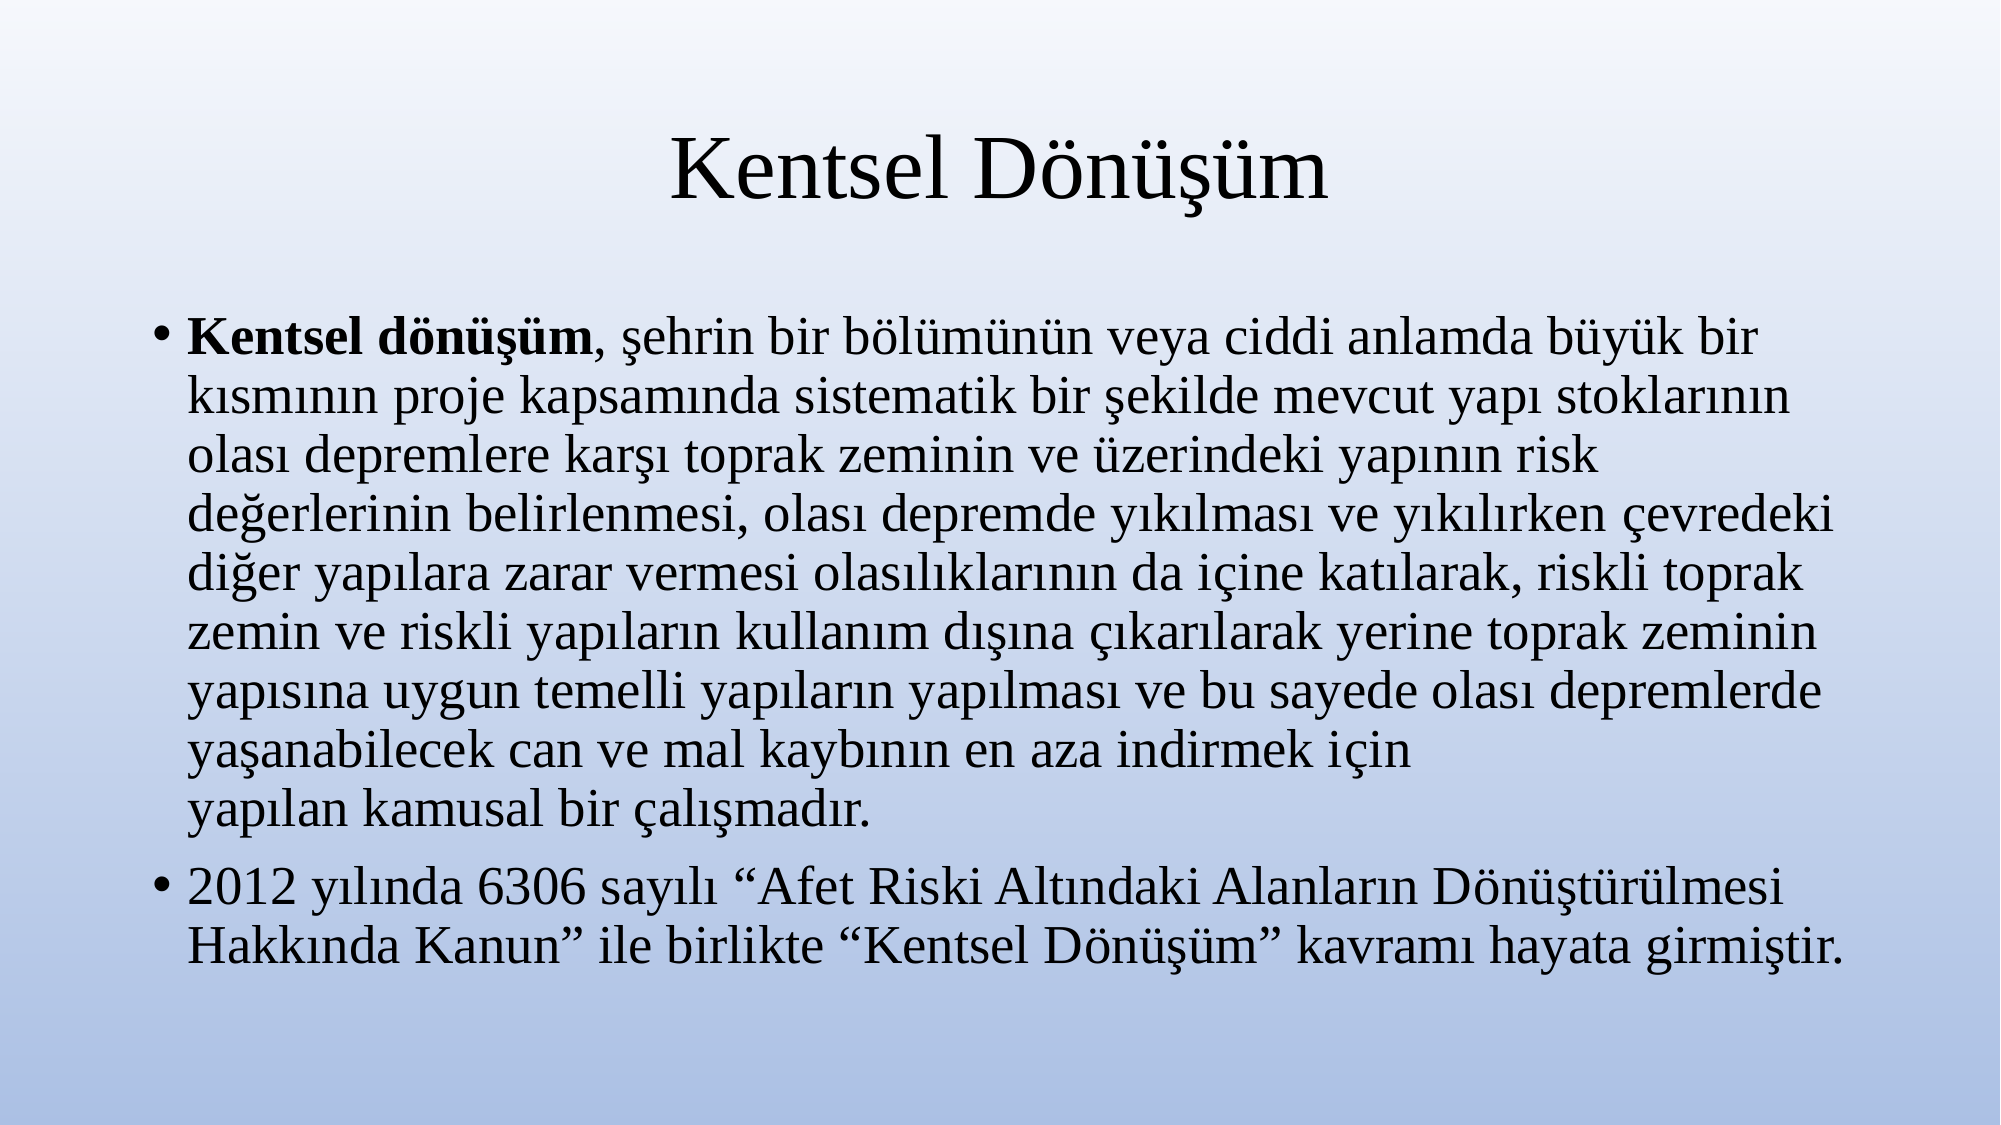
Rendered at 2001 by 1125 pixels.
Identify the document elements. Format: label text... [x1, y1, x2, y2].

list Kentsel dönüşüm, şehrin bir bölümünün veya ciddi anlamda büyük bir kısmının proje kapsamında sistematik bir şekilde mevcut yapı stoklarının olası depremlere karşı toprak zeminin ve üzerindeki yapının risk değerlerinin belirlenmesi, olası depremde yıkılması ve yıkılırken çevredeki diğer yapılara zarar vermesi olasılıklarının da içine katılarak, riskli toprak zemin ve riskli yapıların kullanım dışına çıkarılarak yerine toprak zeminin yapısına uygun temelli yapıların yapılması ve bu sayede olası depremlerde yaşanabilecek can ve mal kaybının en aza indirmek için yapılan kamusal bir çalışmadır. 2012 yılında 6306 sayılı “Afet Riski Altındaki Alanların Dönüştürülmesi Hakkında Kanun” ile birlikte “Kentsel Dönüşüm” kavramı hayata girmiştir. [137, 299, 1863, 1014]
title Kentsel Dönüşüm [137, 59, 1863, 278]
